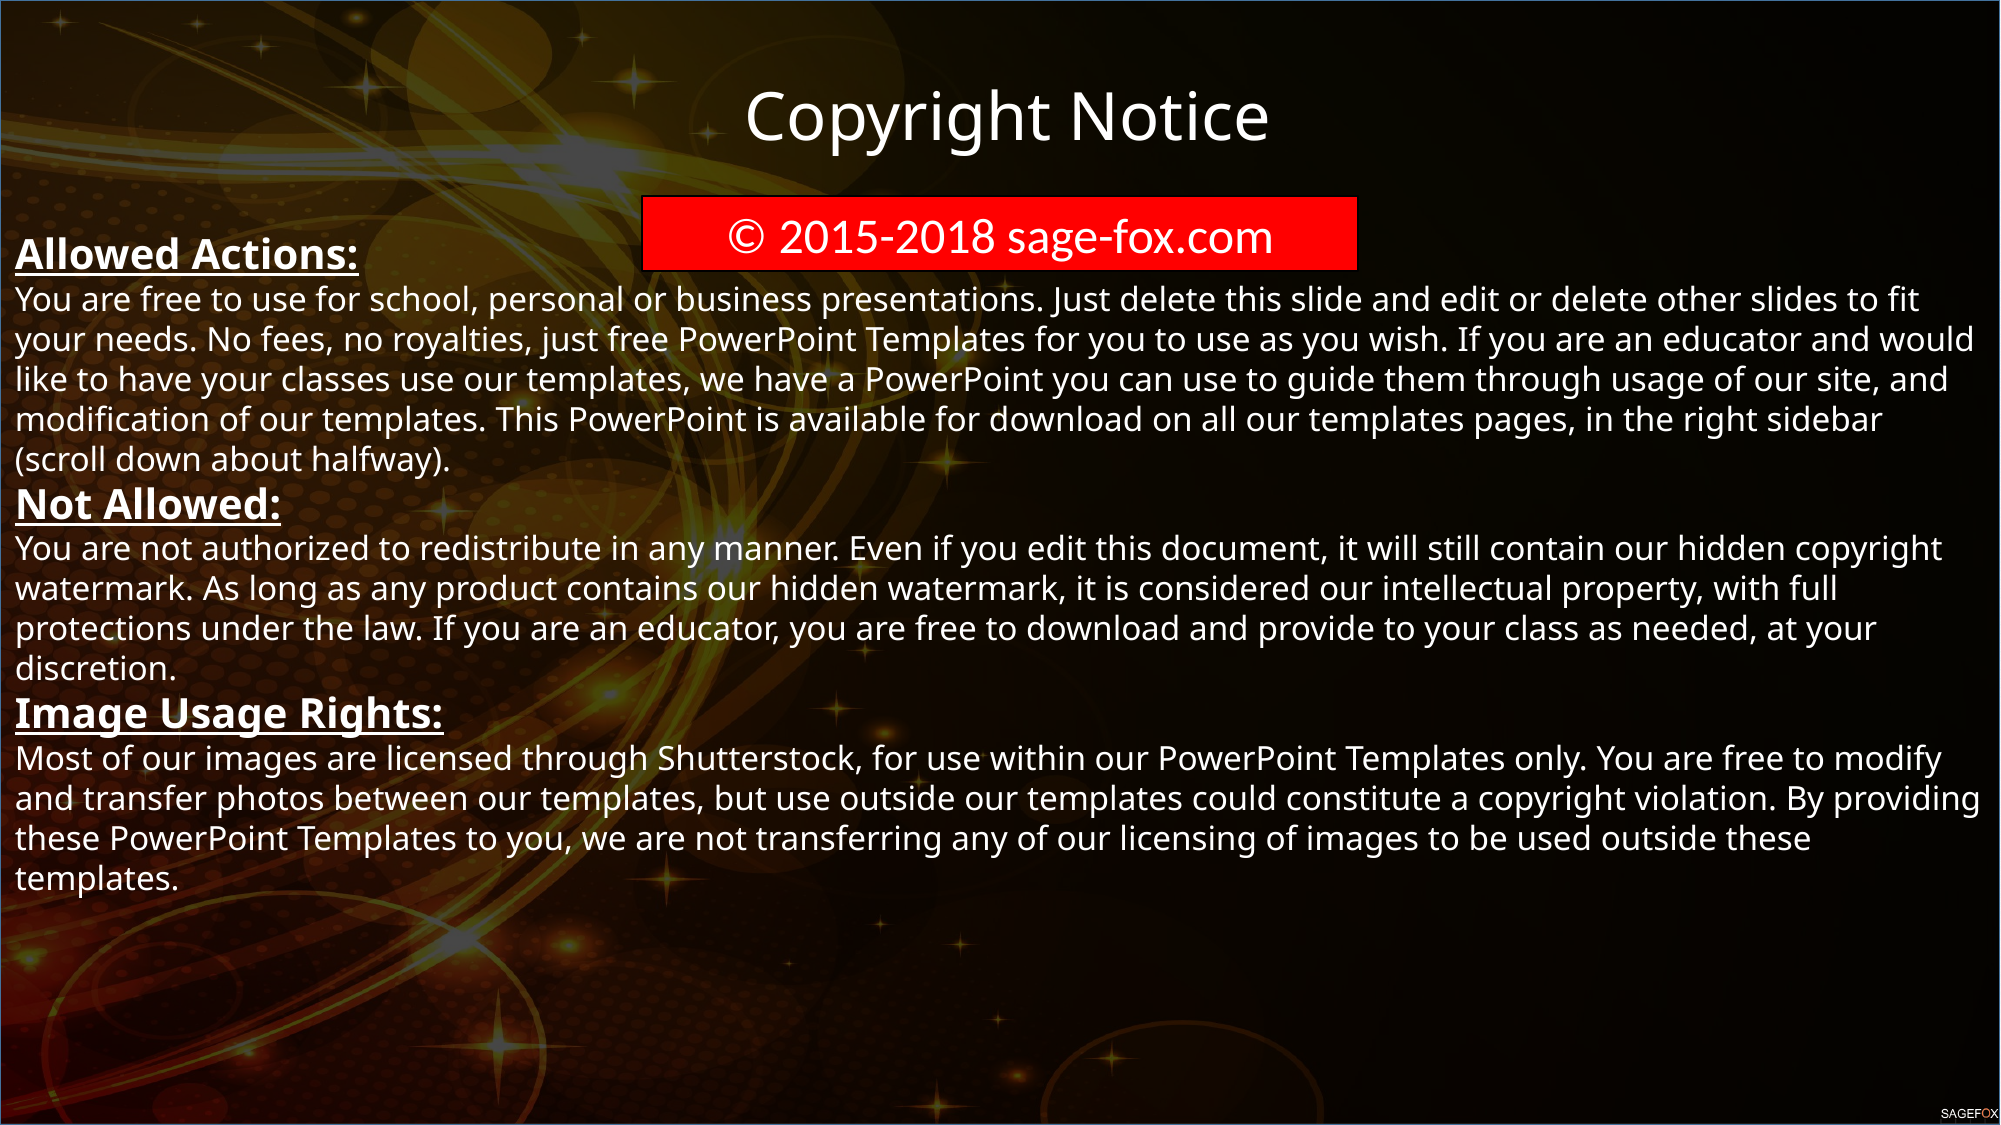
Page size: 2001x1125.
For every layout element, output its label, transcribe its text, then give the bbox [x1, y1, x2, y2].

text_box © 2015-2018 sage-fox.com [641, 196, 1358, 272]
text_box Allowed Actions: You are free to use for school, personal or business presentations. Just delete this slide and edit or delete other slides to fit your needs. No fees, no royalties, just free PowerPoint Templates for you to use as you wish. If you are an educator and would like to have your classes use our templates, we have a PowerPoint you can use to guide them through usage of our site, and modification of our templates. This PowerPoint is available for download on all our templates pages, in the right sidebar (scroll down about halfway). Not Allowed: You are not authorized to redistribute in any manner. Even if you edit this document, it will still contain our hidden copyright watermark. As long as any product contains our hidden watermark, it is considered our intellectual property, with full protections under the law. If you are an educator, you are free to download and provide to your class as needed, at your discretion. Image Usage Rights: Most of our images are licensed through Shutterstock, for use within our PowerPoint Templates only. You are free to modify and transfer photos between our templates, but use outside our templates could constitute a copyright violation. By providing these PowerPoint Templates to you, we are not transferring any of our licensing of images to be used outside these templates. [0, 0, 2000, 1125]
title Copyright Notice [493, 60, 1524, 178]
